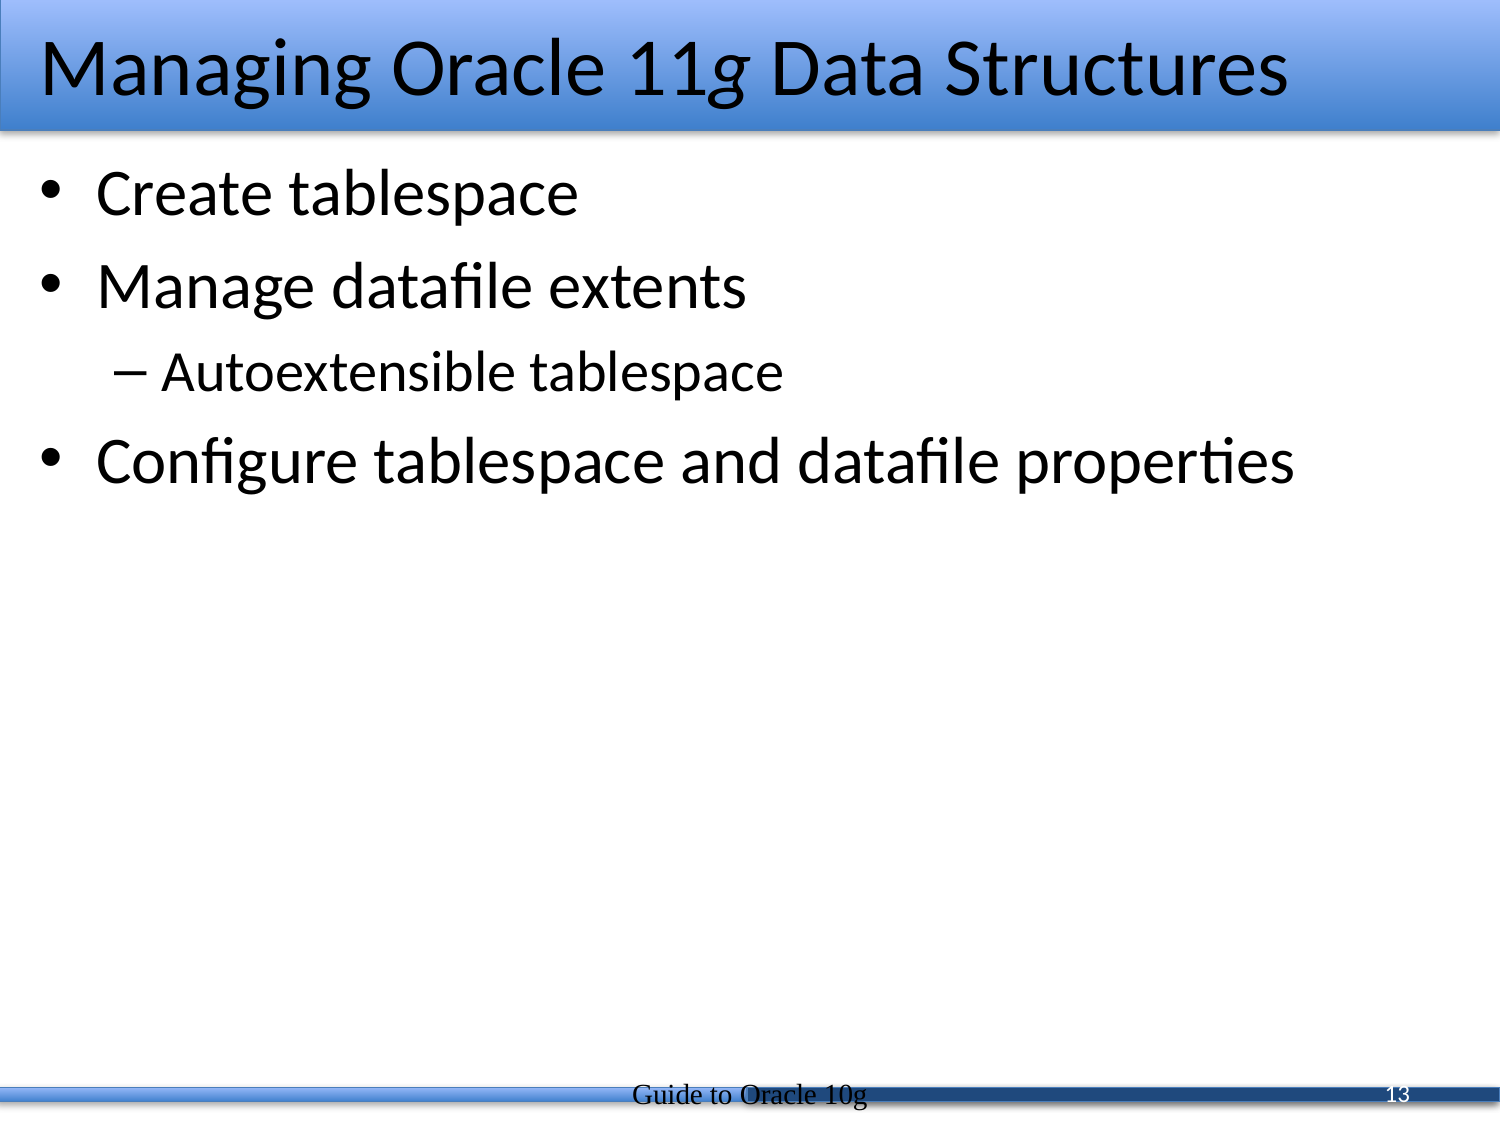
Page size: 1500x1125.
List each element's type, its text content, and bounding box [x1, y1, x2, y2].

footer Guide to Oracle 10g [512, 1062, 988, 1123]
title Managing Oracle 11g Data Structures [24, 0, 1319, 125]
list Create tablespace Manage datafile extents Autoextensible tablespace Configure tablespace and datafile properties [24, 141, 1475, 1063]
slide_number 13 [1074, 1062, 1425, 1123]
